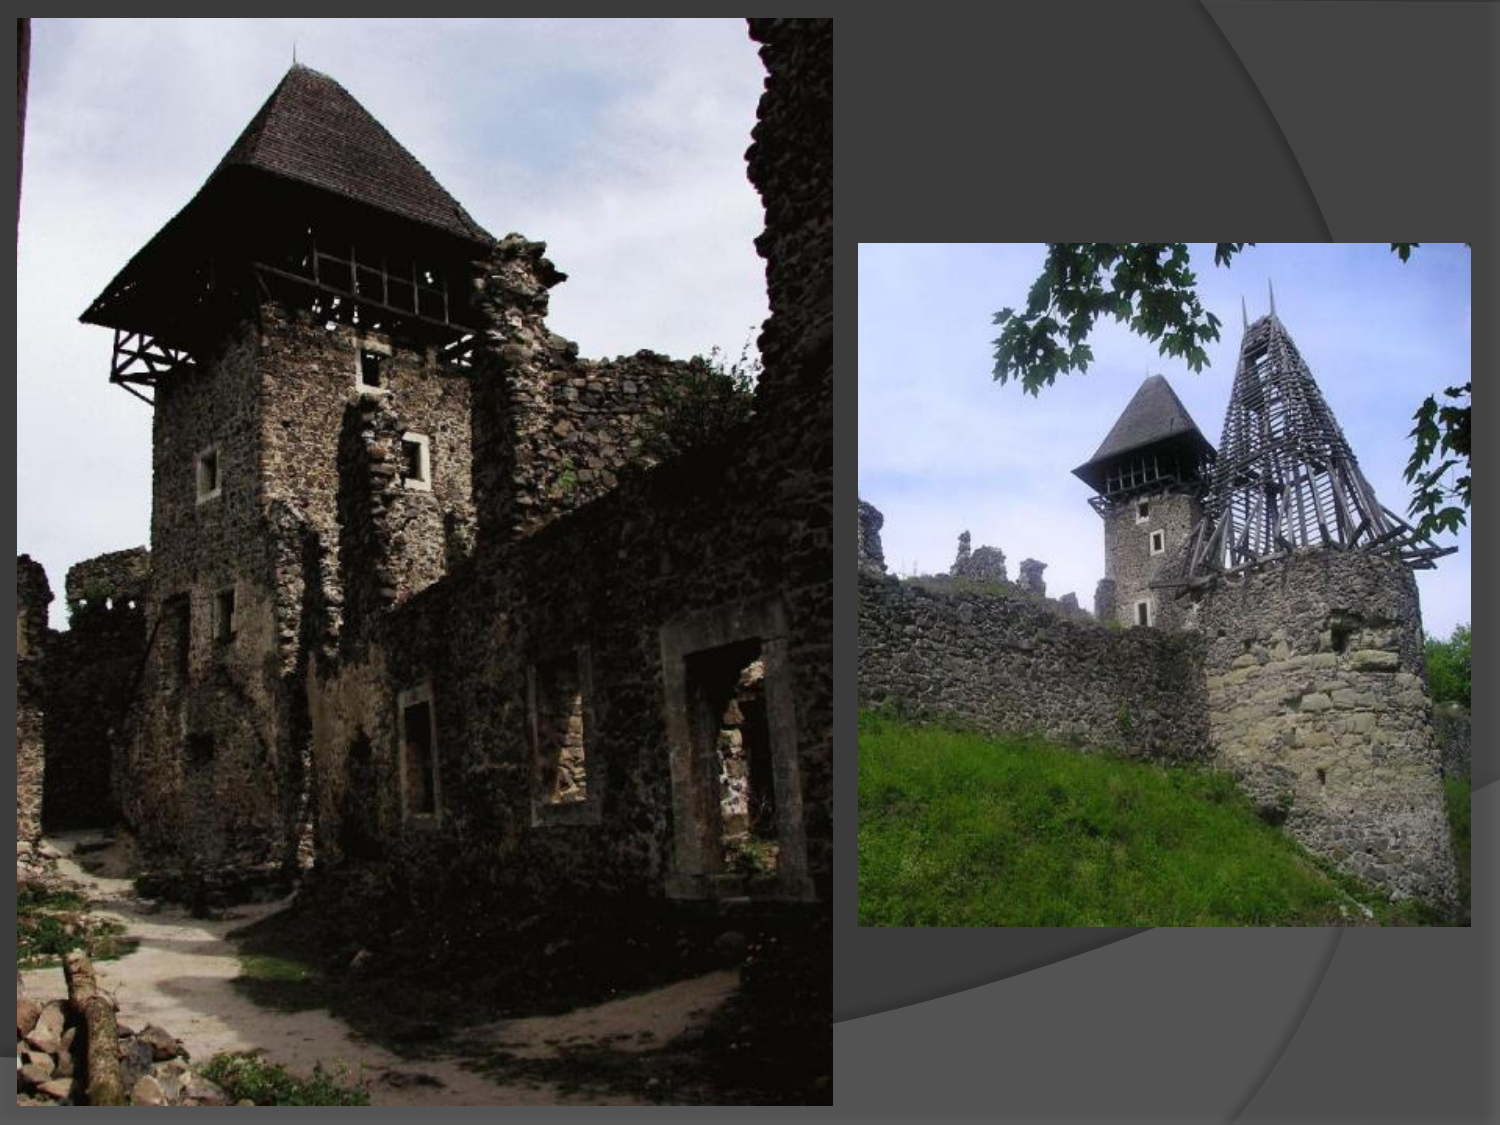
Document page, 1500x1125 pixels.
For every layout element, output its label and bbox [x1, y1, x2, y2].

picture [17, 18, 833, 1107]
picture [858, 243, 1471, 928]
